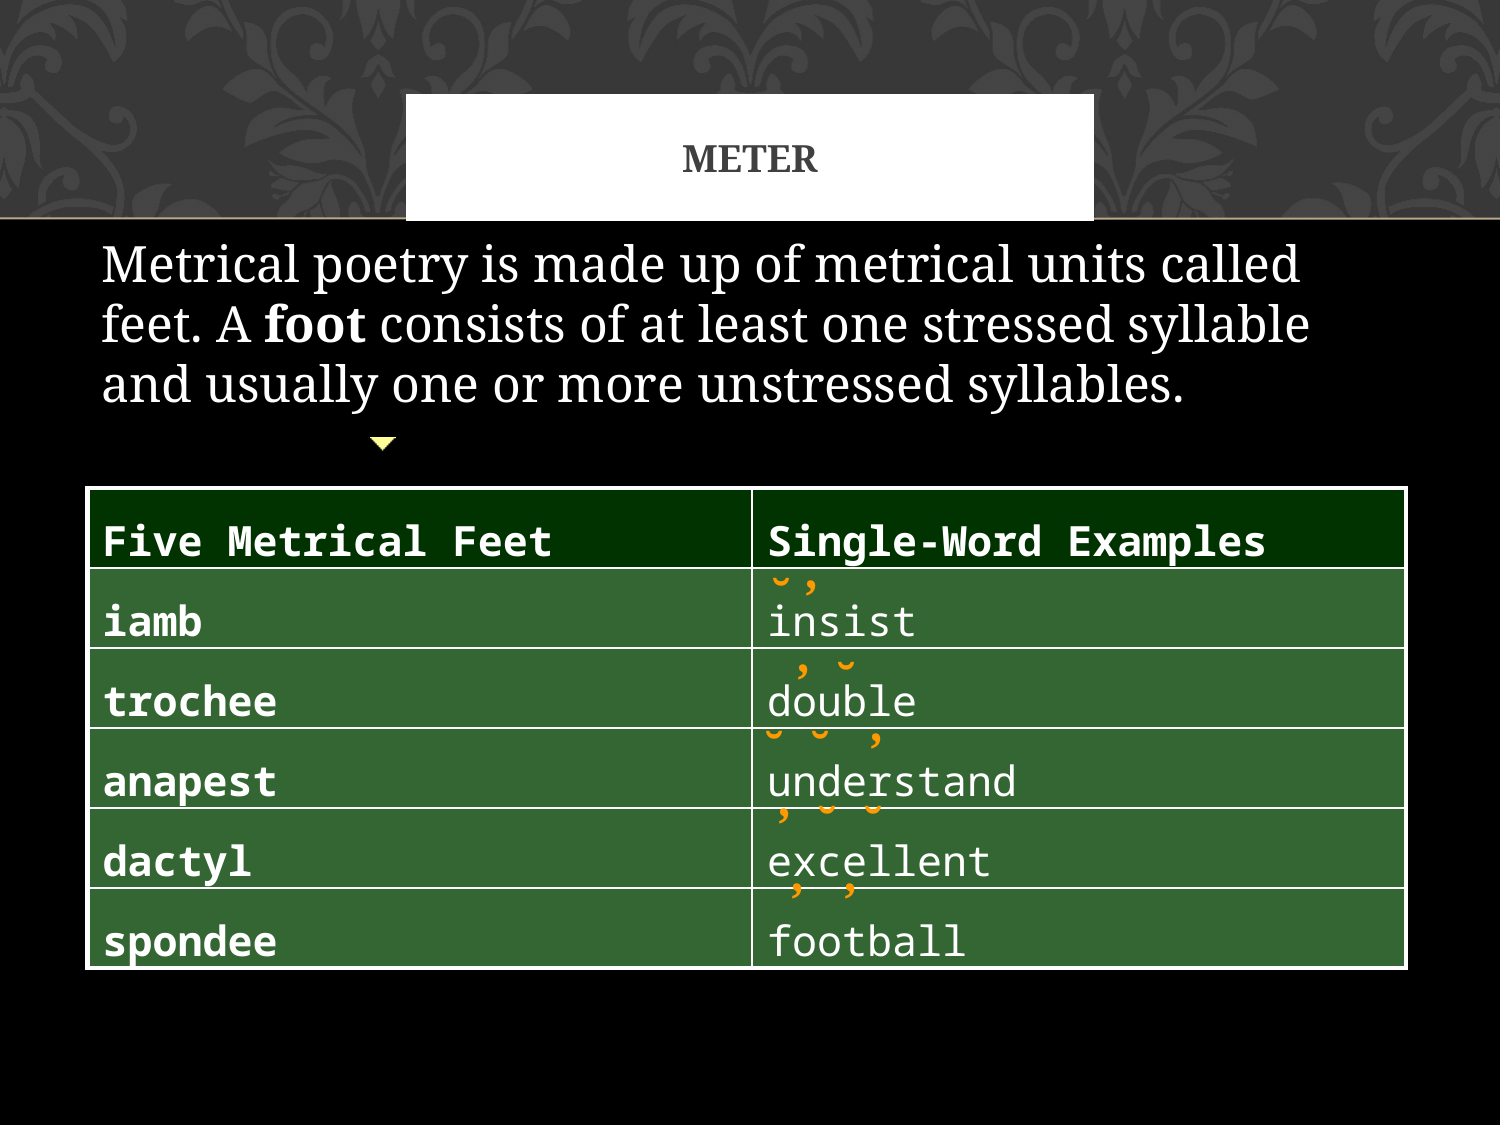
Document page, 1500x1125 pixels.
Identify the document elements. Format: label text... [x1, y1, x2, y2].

table_cell insist [753, 569, 1404, 647]
text_box ’ ’ [749, 862, 951, 938]
table_header Five Metrical Feet [90, 490, 751, 567]
table_cell dactyl [90, 809, 750, 887]
text_box ’ ˘ [755, 643, 932, 712]
text_box ˘ ’ [756, 559, 876, 635]
text_box Metrical poetry is made up of metrical units called feet. A foot consists of at least one stressed syllable and usually one or more unstressed syllables. [86, 224, 1413, 420]
table_cell trochee [90, 649, 751, 727]
table_cell excellent [951, 809, 1404, 887]
table_header Single-Word Examples [753, 490, 1404, 567]
table_cell football [753, 889, 1404, 966]
title Meter [406, 94, 1094, 221]
table_cell anapest [90, 729, 750, 807]
picture [370, 437, 396, 455]
table_cell double [932, 649, 1404, 727]
table_cell spondee [90, 889, 751, 966]
table_cell understand [978, 729, 1404, 807]
text_box ’ ˘ ˘ [750, 787, 978, 863]
table_cell iamb [90, 569, 751, 647]
text_box ˘ ˘ ’ [749, 712, 1109, 788]
